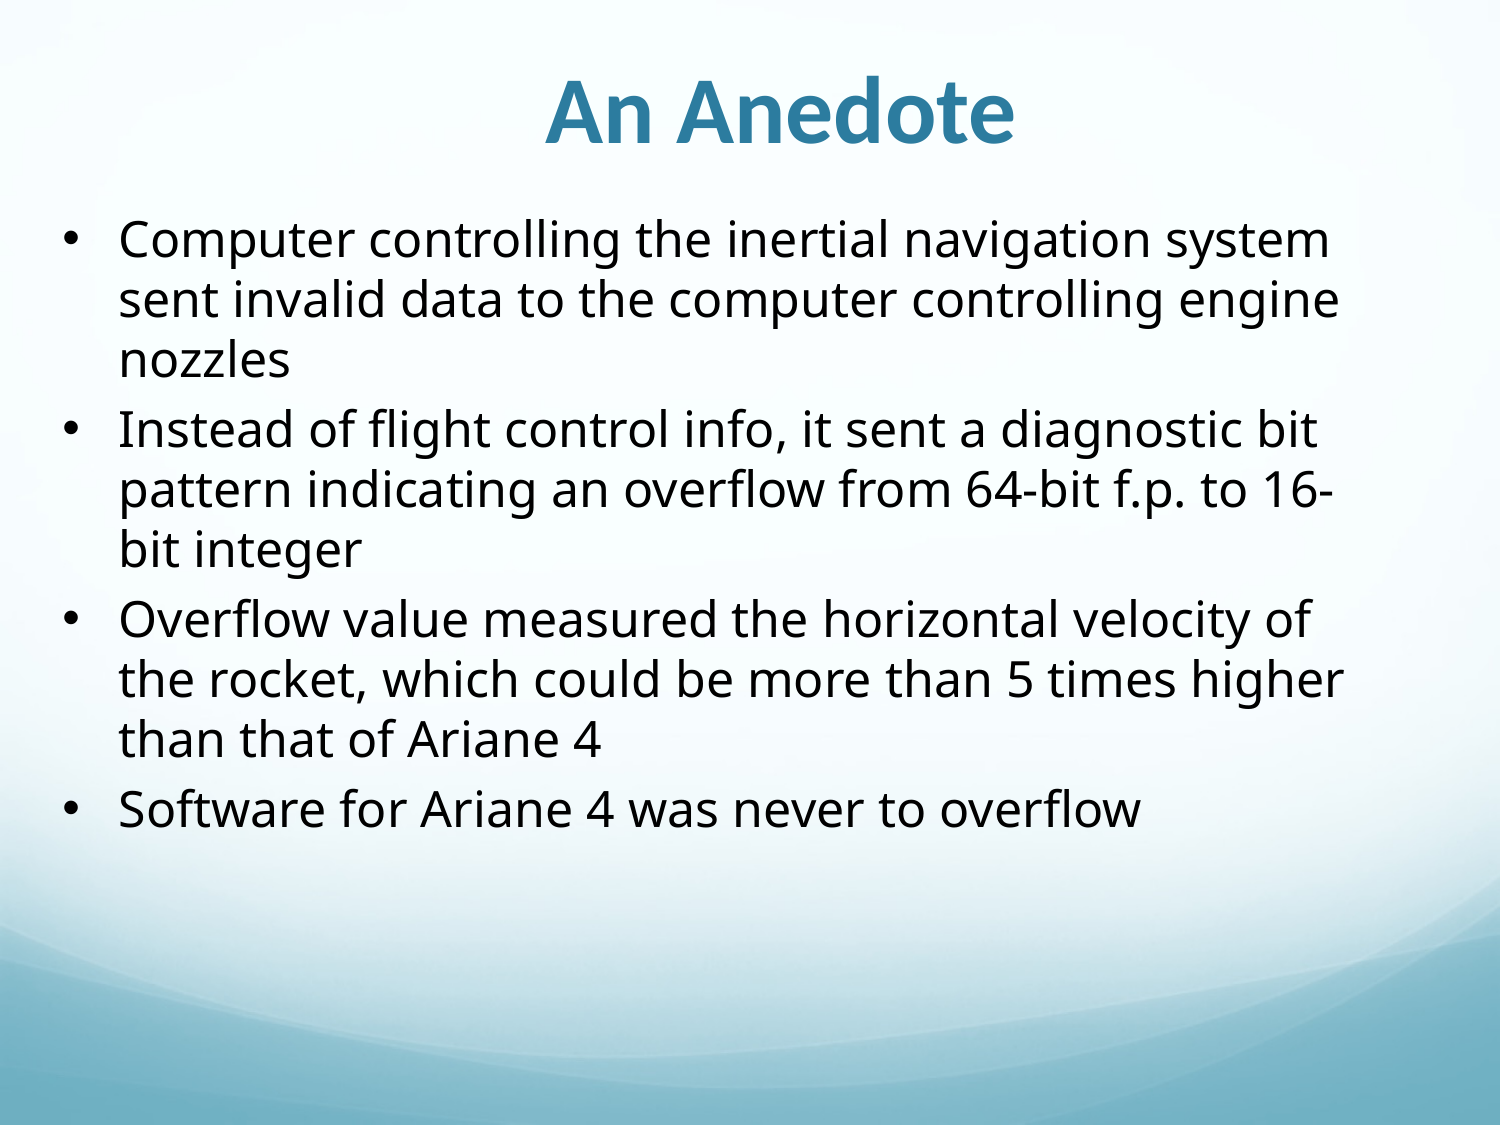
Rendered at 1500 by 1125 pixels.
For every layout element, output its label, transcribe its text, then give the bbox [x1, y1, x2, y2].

text_box Computer controlling the inertial navigation system sent invalid data to the computer controlling engine nozzles Instead of flight control info, it sent a diagnostic bit pattern indicating an overflow from 64-bit f.p. to 16-bit integer Overflow value measured the horizontal velocity of the rocket, which could be more than 5 times higher than that of Ariane 4 Software for Ariane 4 was never to overflow [47, 200, 1411, 1058]
picture [0, 0, 1500, 1125]
text_box An Anedote [66, 40, 1497, 169]
